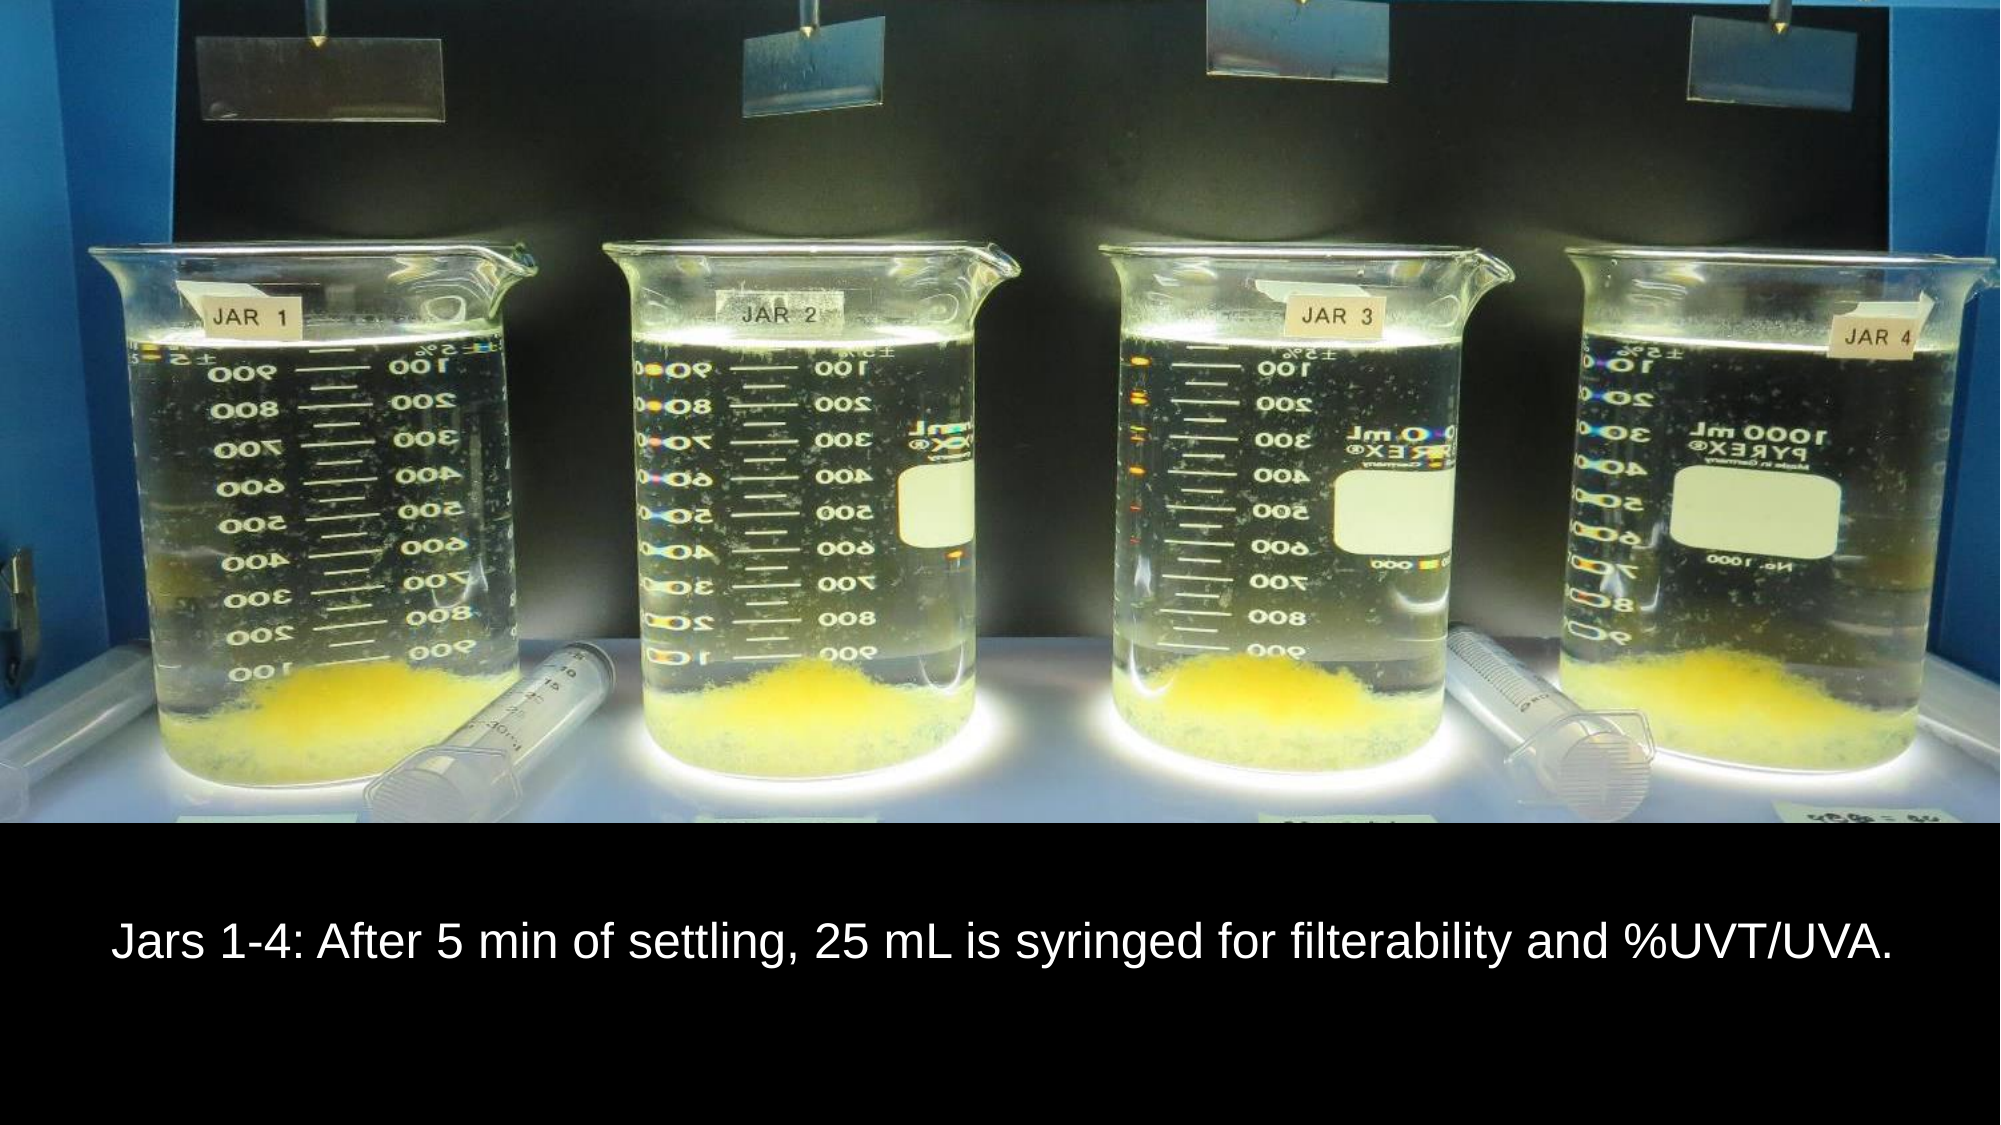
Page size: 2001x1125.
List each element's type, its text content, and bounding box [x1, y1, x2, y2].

picture [0, 0, 2000, 823]
text_box [0, 823, 2000, 1125]
title Jars 1-4: After 5 min of settling, 25 mL is syringed for filterability and %UVT/UVA. [58, 850, 1949, 1034]
